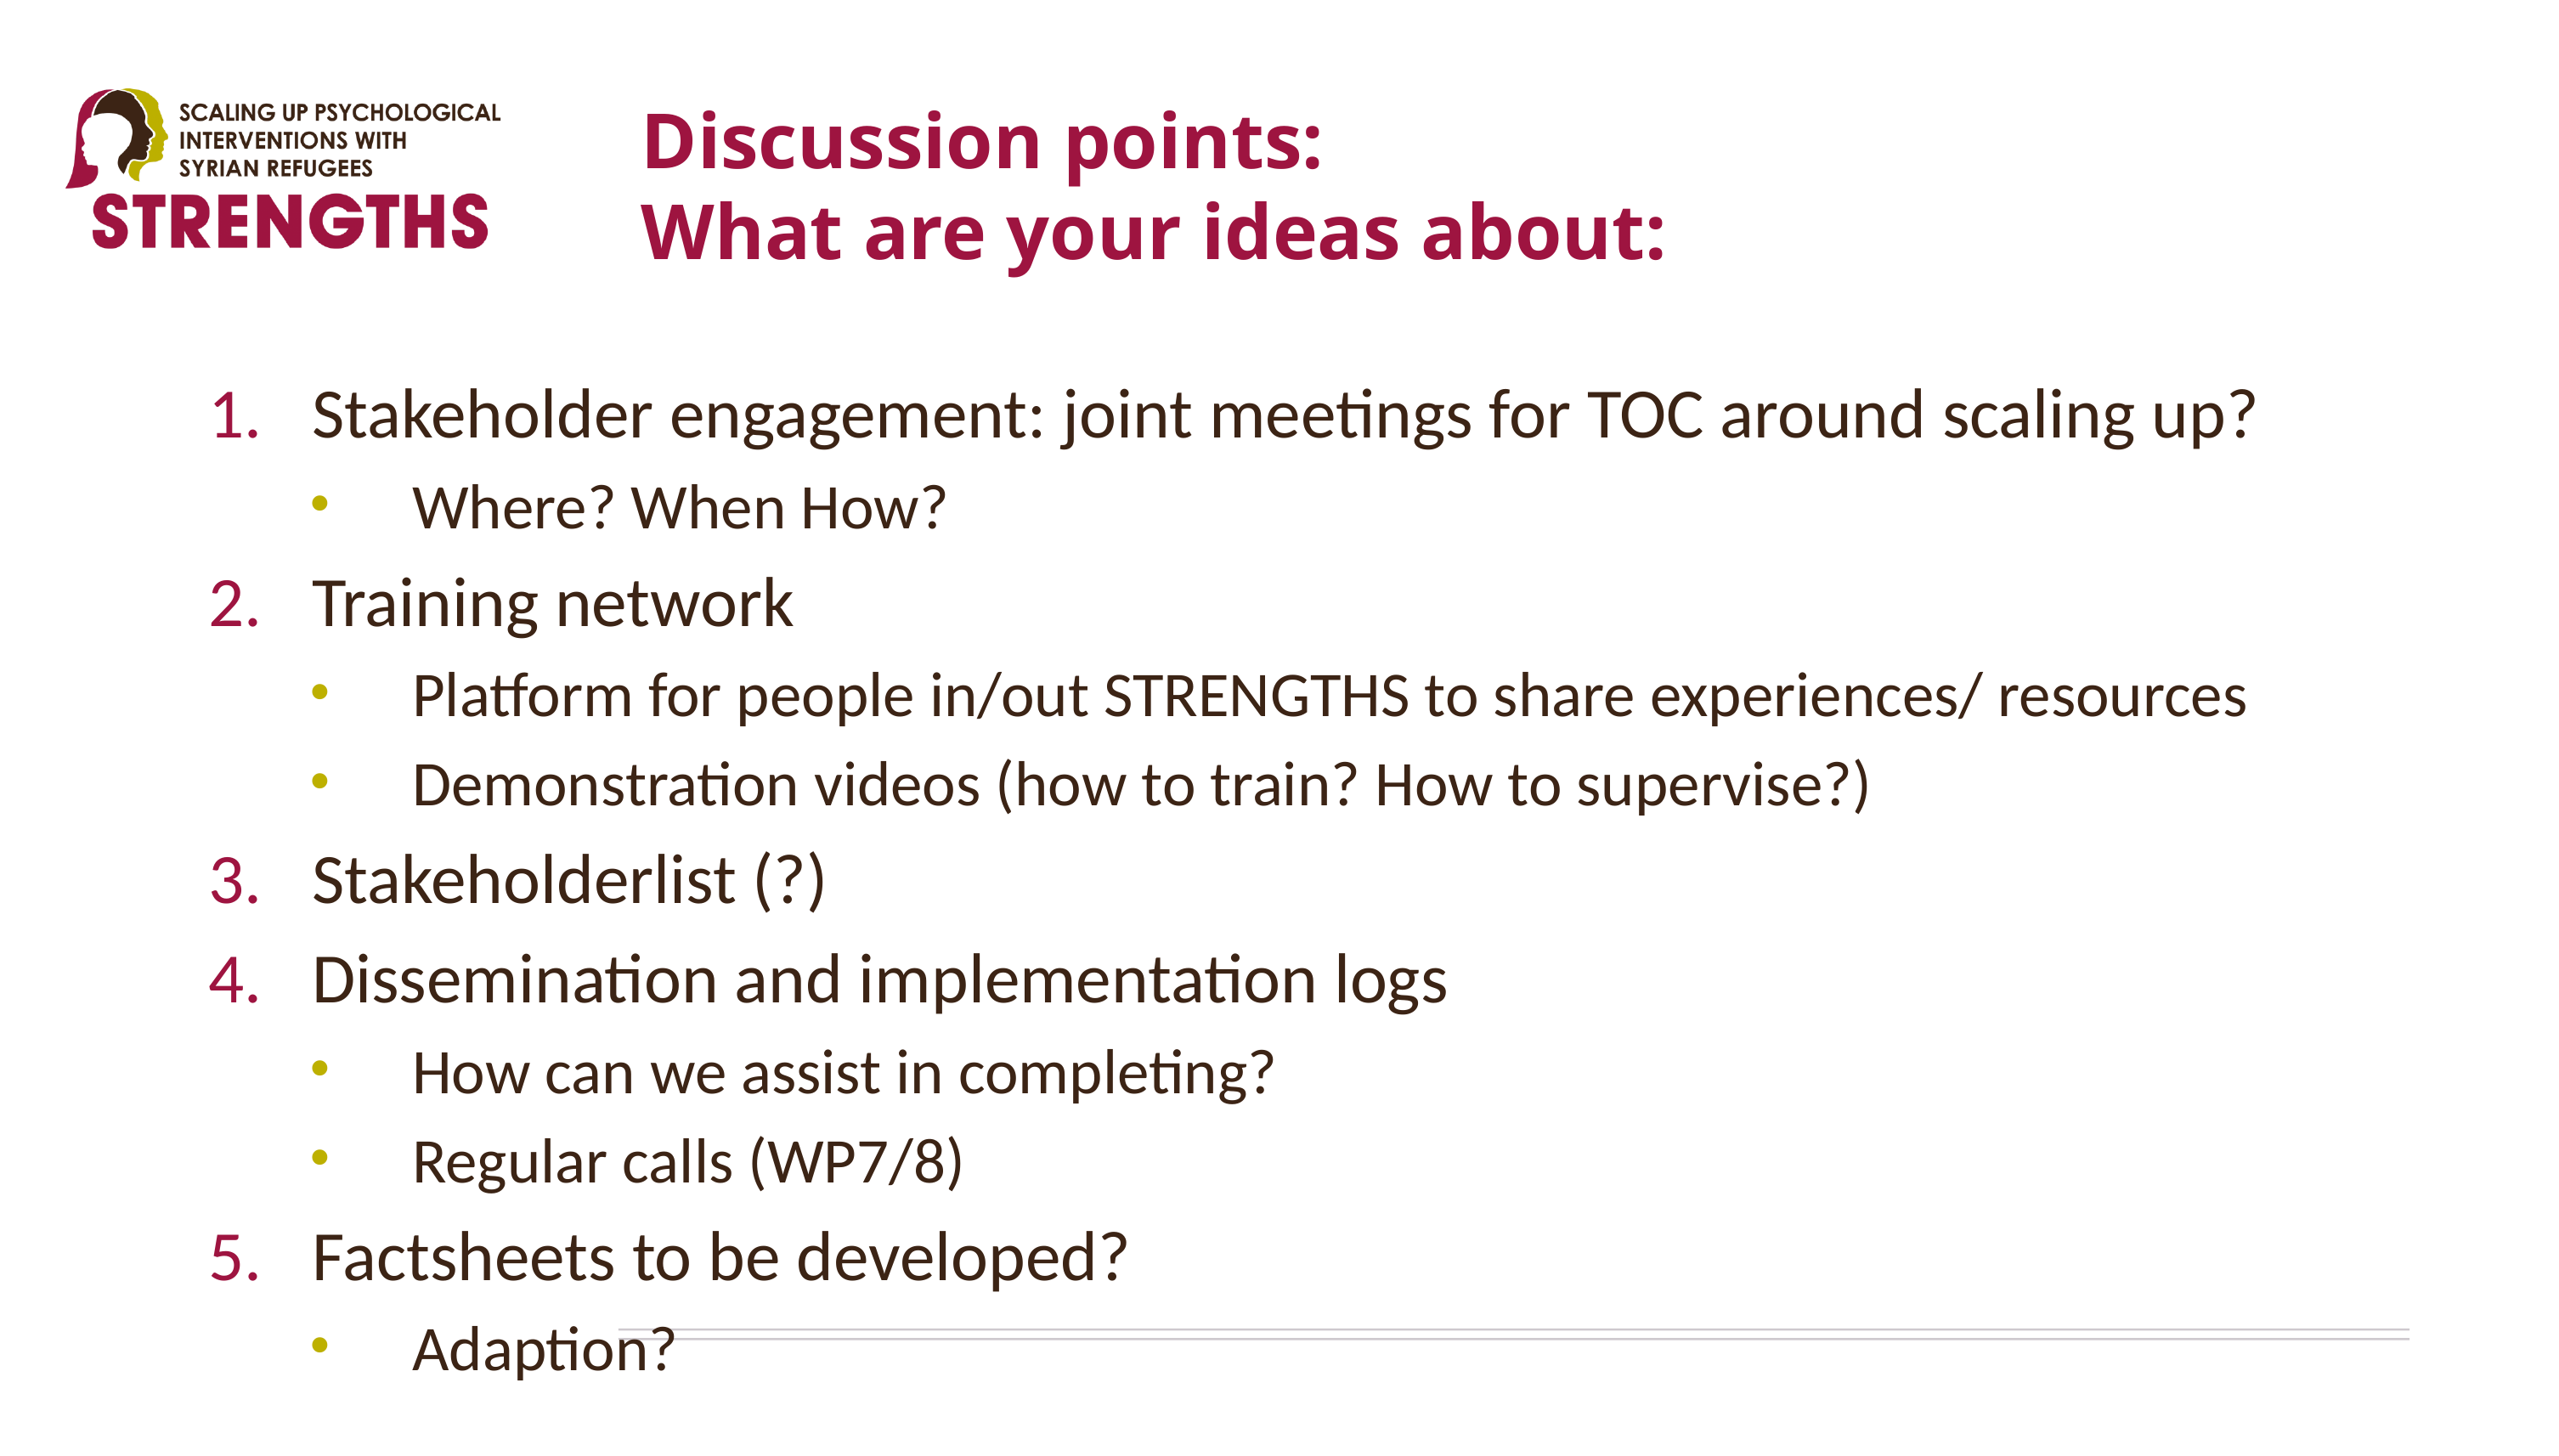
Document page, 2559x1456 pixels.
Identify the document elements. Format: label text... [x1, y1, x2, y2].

picture [53, 84, 510, 252]
list Stakeholder engagement: joint meetings for TOC around scaling up? Where? When How? Training network Platform for people in/out STRENGTHS to share experiences/ resources Demonstration videos (how to train? How to supervise?) Stakeholderlist (?) Dissemination and implementation logs How can we assist in completing? Regular calls (WP7/8) Factsheets to be developed? Adaption? [185, 355, 2410, 1261]
title Discussion points: What are your ideas about: [618, 81, 2410, 291]
